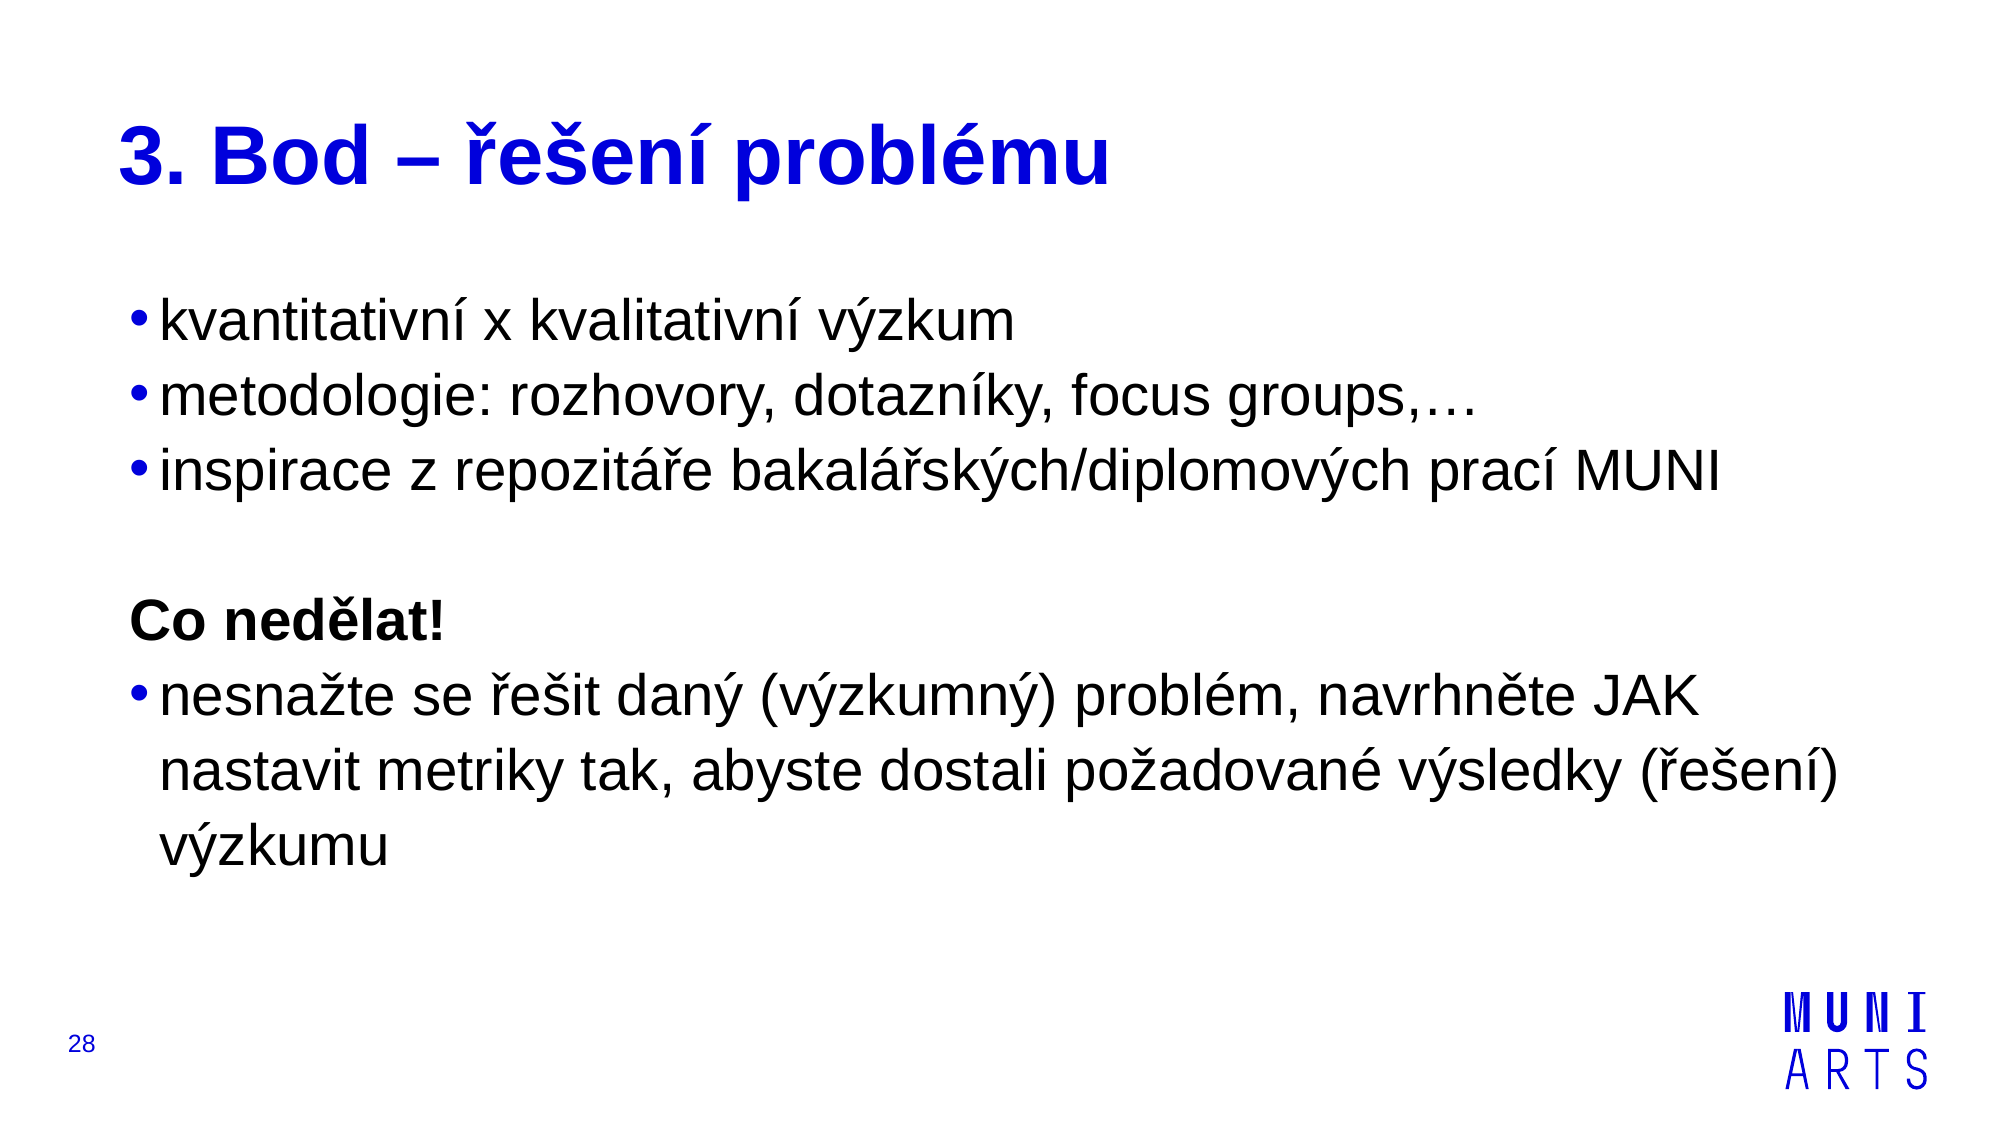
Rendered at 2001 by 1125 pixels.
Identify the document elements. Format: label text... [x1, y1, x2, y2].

title 3. Bod – řešení problému [118, 118, 1883, 193]
slide_number 28 [67, 1021, 110, 1063]
list kvantitativní x kvalitativní výzkum metodologie: rozhovory, dotazníky, focus groups,… inspirace z repozitáře bakalářských/diplomových prací MUNI Co nedělat! nesnažte se řešit daný (výzkumný) problém, navrhněte JAK nastavit metriky tak, abyste dostali požadované výsledky (řešení) výzkumu [118, 277, 1883, 957]
